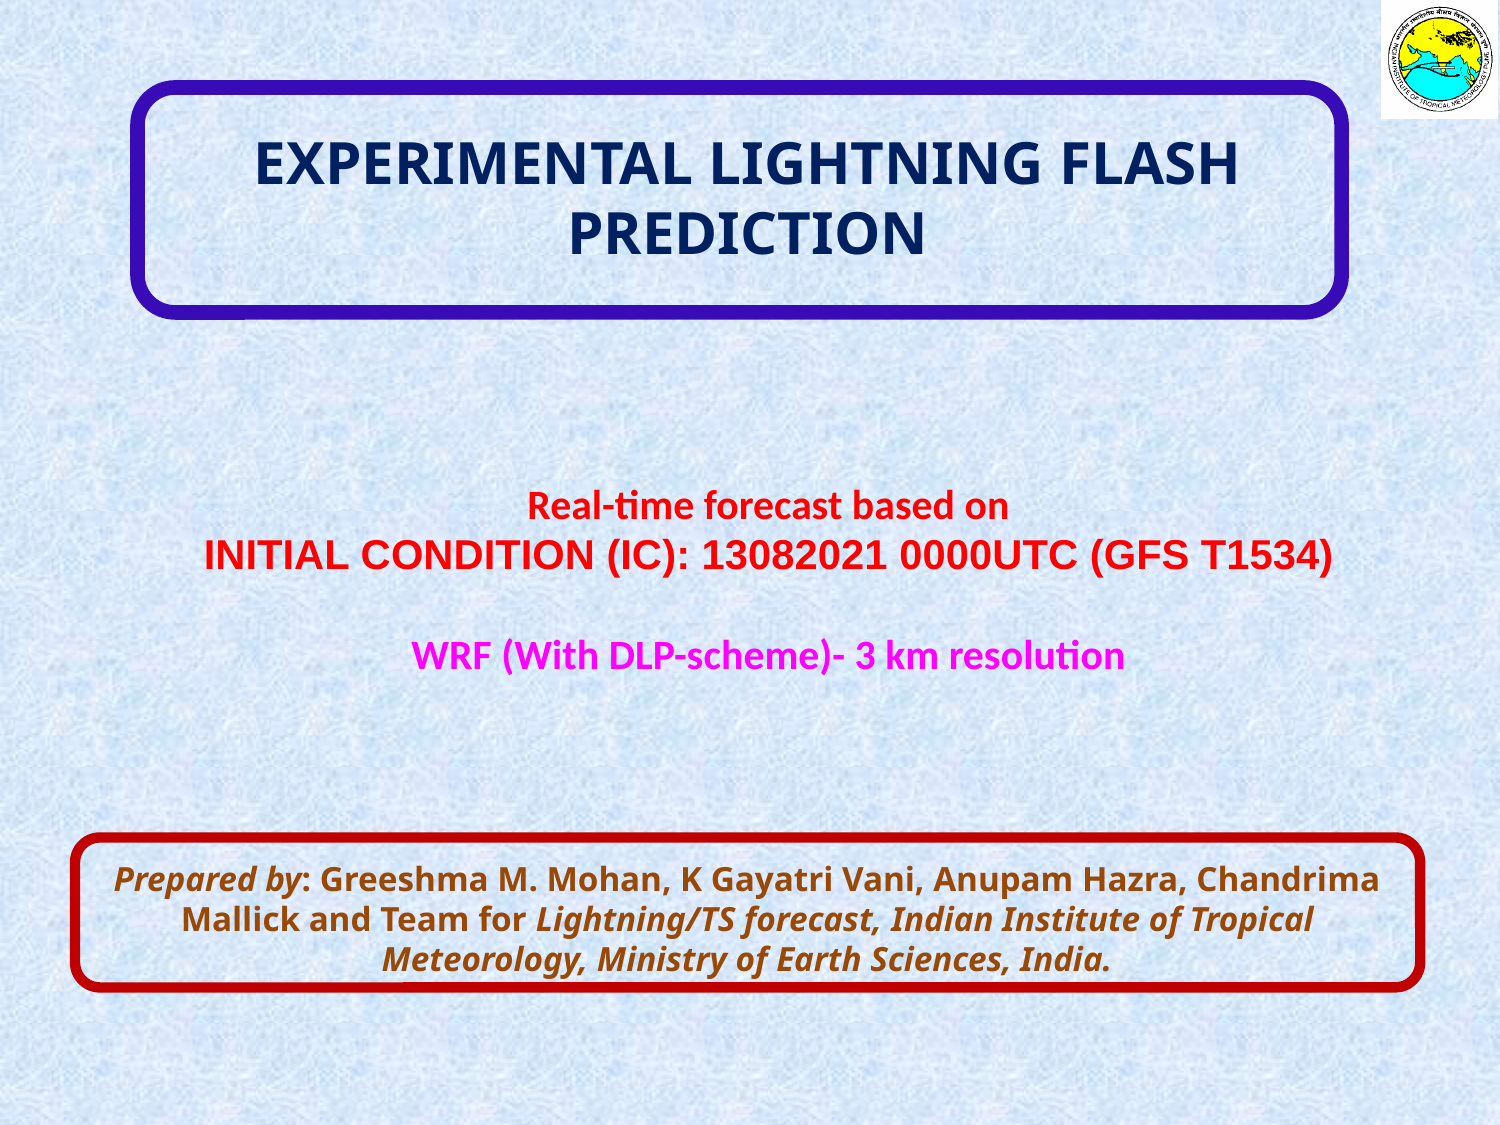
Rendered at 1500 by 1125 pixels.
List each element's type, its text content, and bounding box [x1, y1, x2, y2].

text_box Real-time forecast based on INITIAL CONDITION (IC): 13082021 0000UTC (GFS T1534) WRF (With DLP-scheme)- 3 km resolution [87, 470, 1450, 686]
picture [0, 0, 1500, 1125]
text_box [137, 87, 1357, 313]
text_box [62, 837, 1433, 988]
